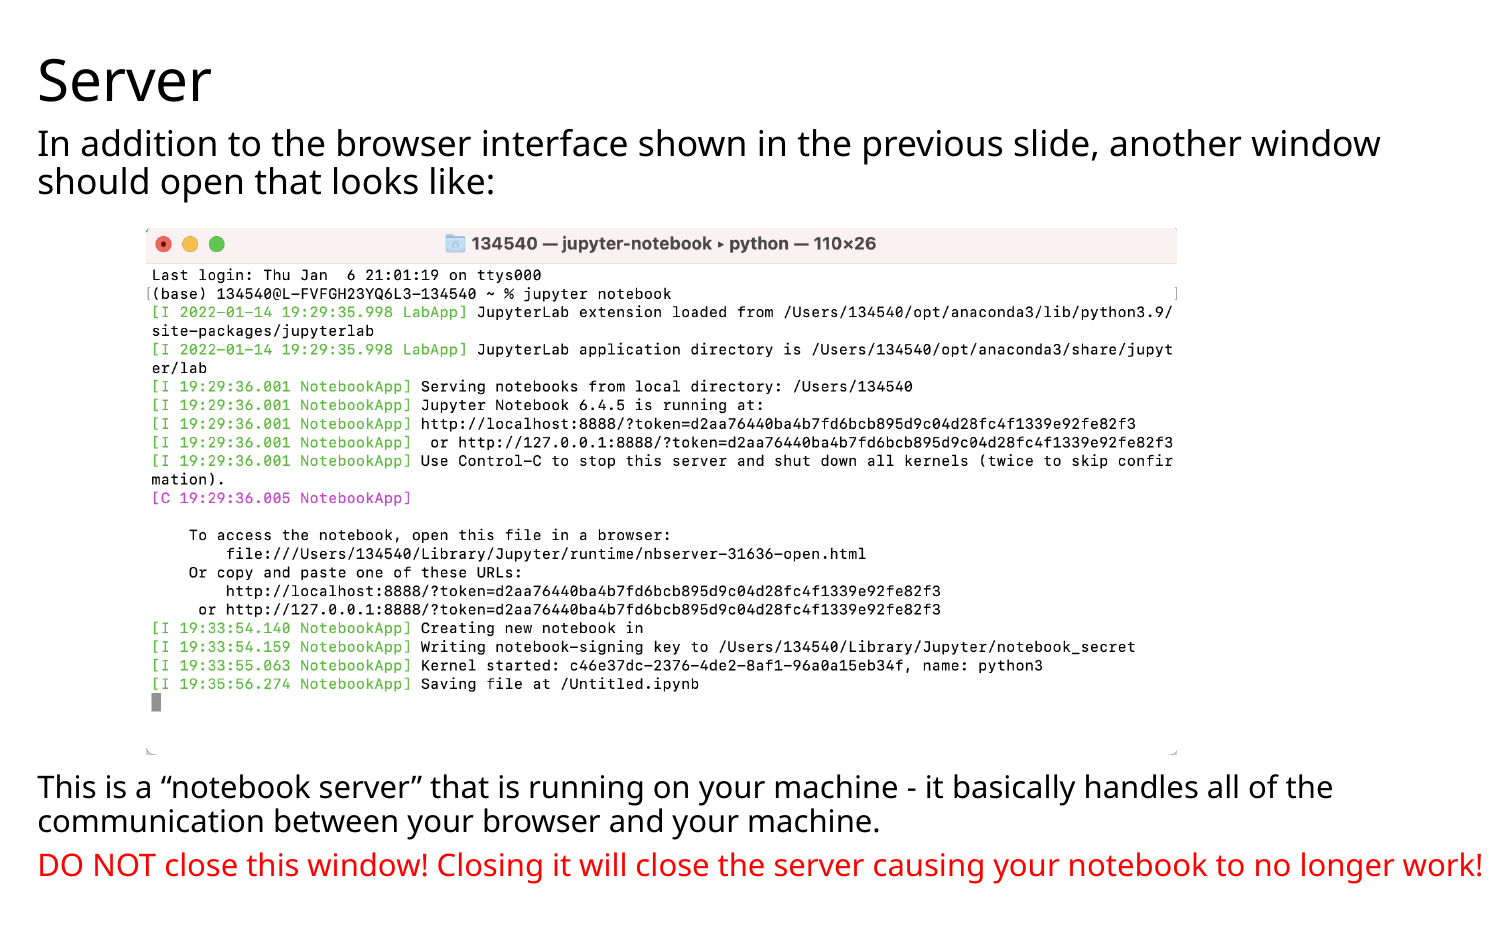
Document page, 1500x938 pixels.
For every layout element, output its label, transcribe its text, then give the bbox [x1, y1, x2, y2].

list In addition to the browser interface shown in the previous slide, another window should open that looks like: This is a “notebook server” that is running on your machine - it basically handles all of the communication between your browser and your machine. DO NOT close this window! Closing it will close the server causing your notebook to no longer work! [22, 117, 1500, 938]
picture [146, 228, 1177, 755]
title Server [22, 20, 1316, 117]
